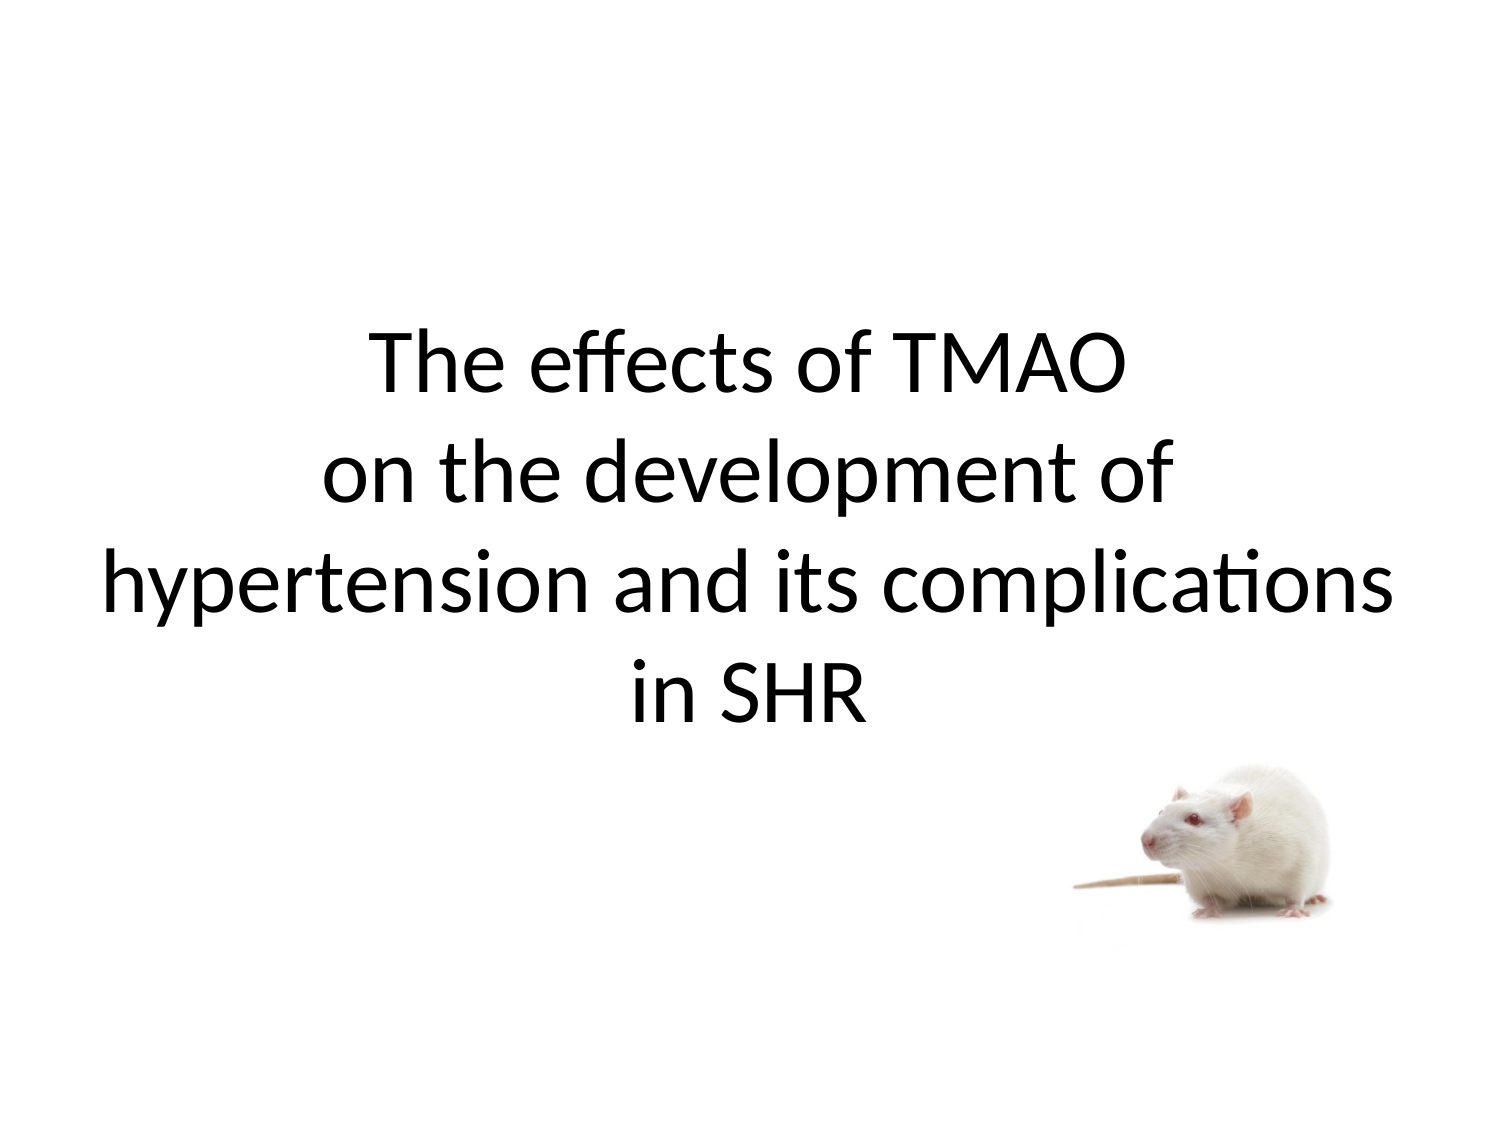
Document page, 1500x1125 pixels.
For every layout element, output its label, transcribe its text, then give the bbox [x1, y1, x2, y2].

picture [1068, 763, 1373, 955]
title The effects of TMAO on the development of hypertension and its complications in SHR [75, 66, 1424, 976]
